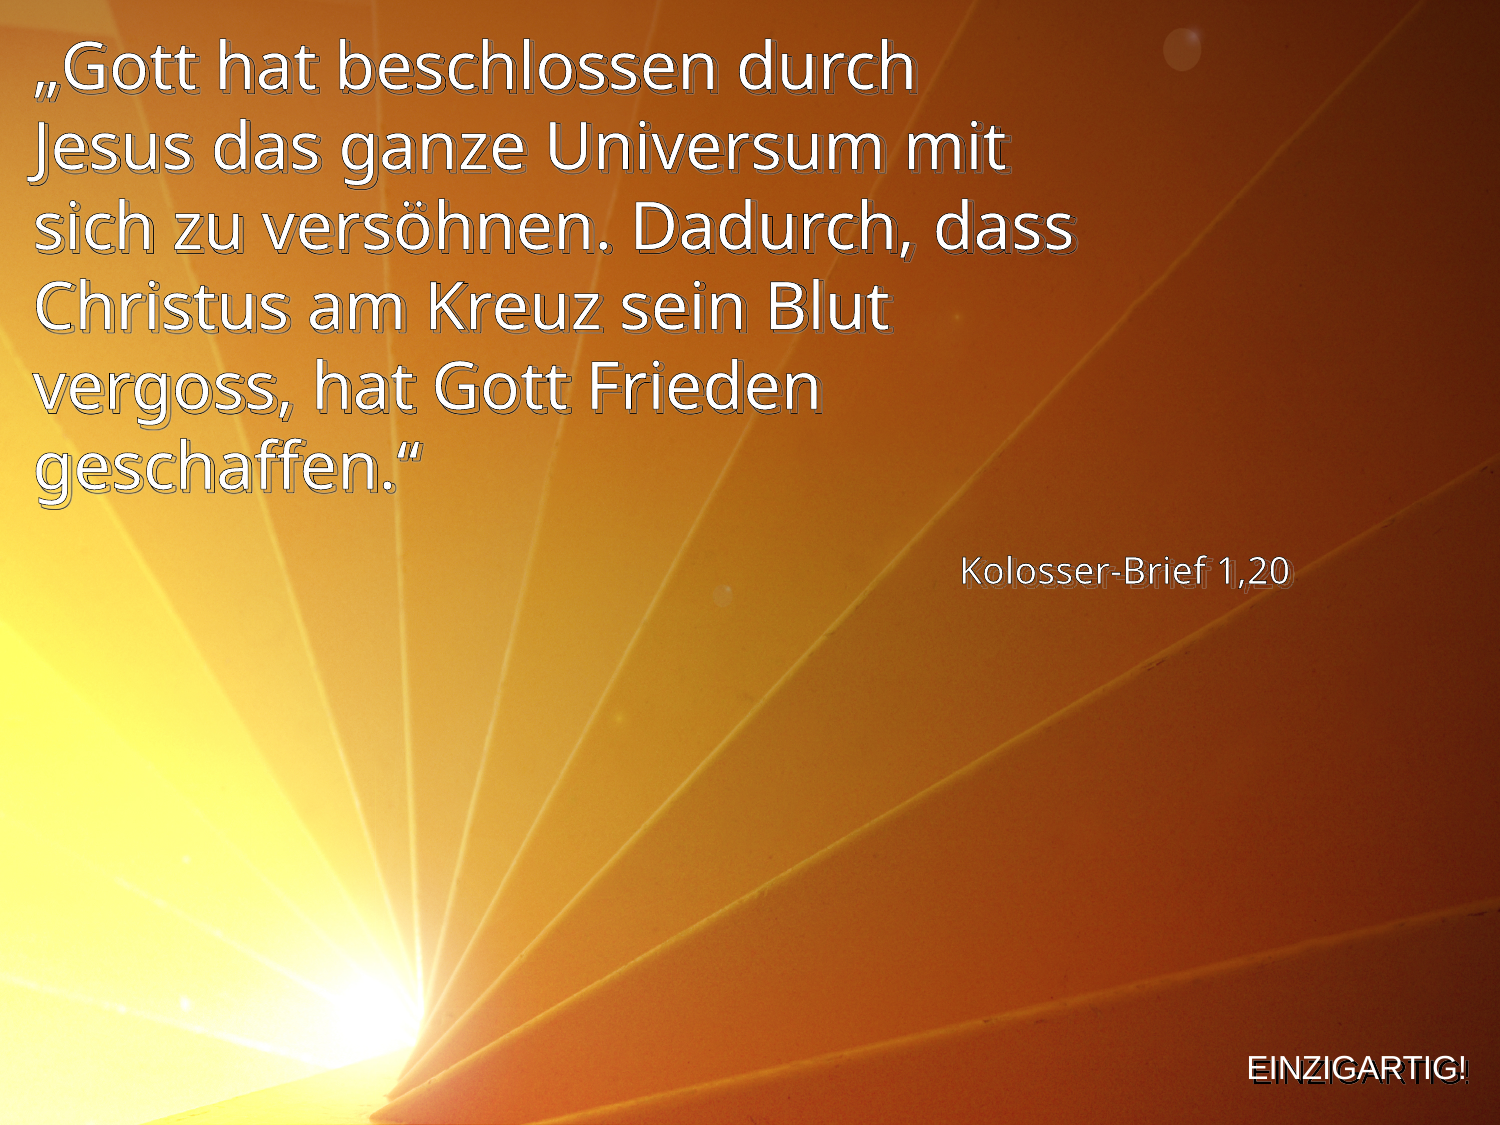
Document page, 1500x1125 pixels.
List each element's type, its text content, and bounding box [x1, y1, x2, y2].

text_box Kolosser-Brief 1,20 [123, 538, 1306, 599]
subtitle EINZIGARTIG! [856, 1046, 1483, 1095]
text_box „Gott hat beschlossen durch Jesus das ganze Universum mit sich zu versöhnen. Dadurch, dass Christus am Kreuz sein Blut vergoss, hat Gott Frieden geschaffen.“ [17, 15, 1093, 510]
picture [0, 0, 1500, 1125]
